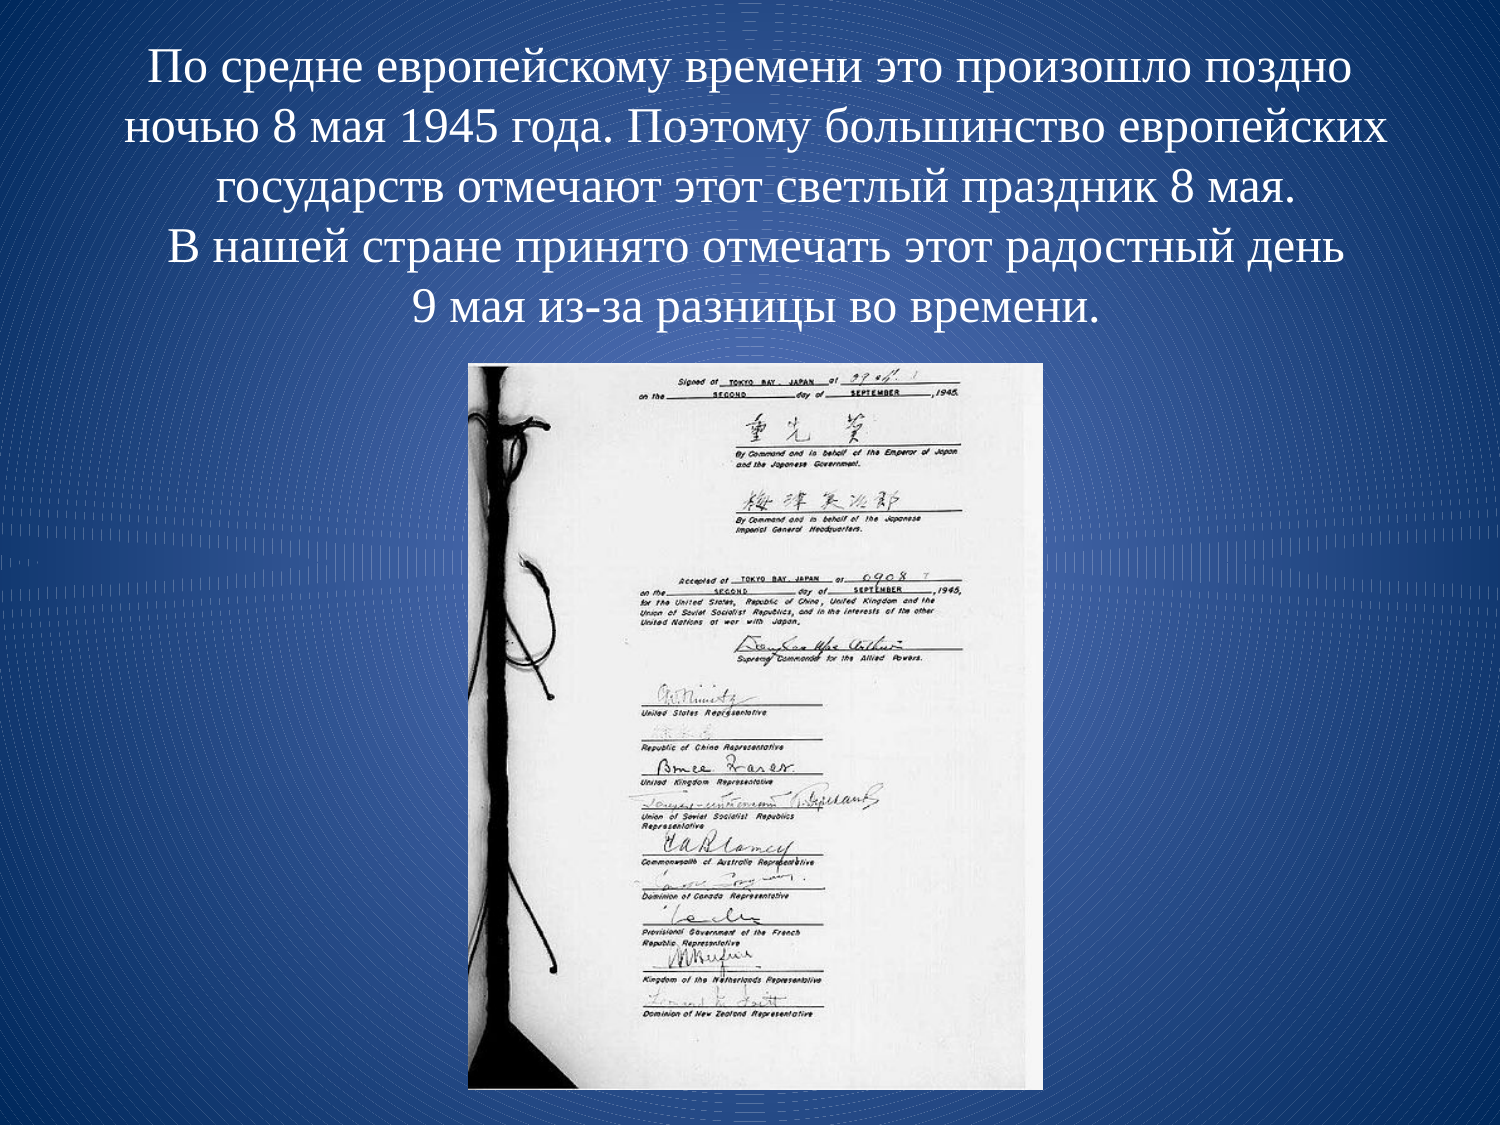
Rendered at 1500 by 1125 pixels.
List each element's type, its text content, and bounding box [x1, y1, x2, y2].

picture [468, 363, 1044, 1091]
text_box По средне европейскому времени это произошло поздно ночью 8 мая 1945 года. Поэтому большинство европейских государств отмечают этот светлый праздник 8 мая. В нашей стране принято отмечать этот радостный день 9 мая из-за разницы во времени. [46, 24, 1454, 340]
